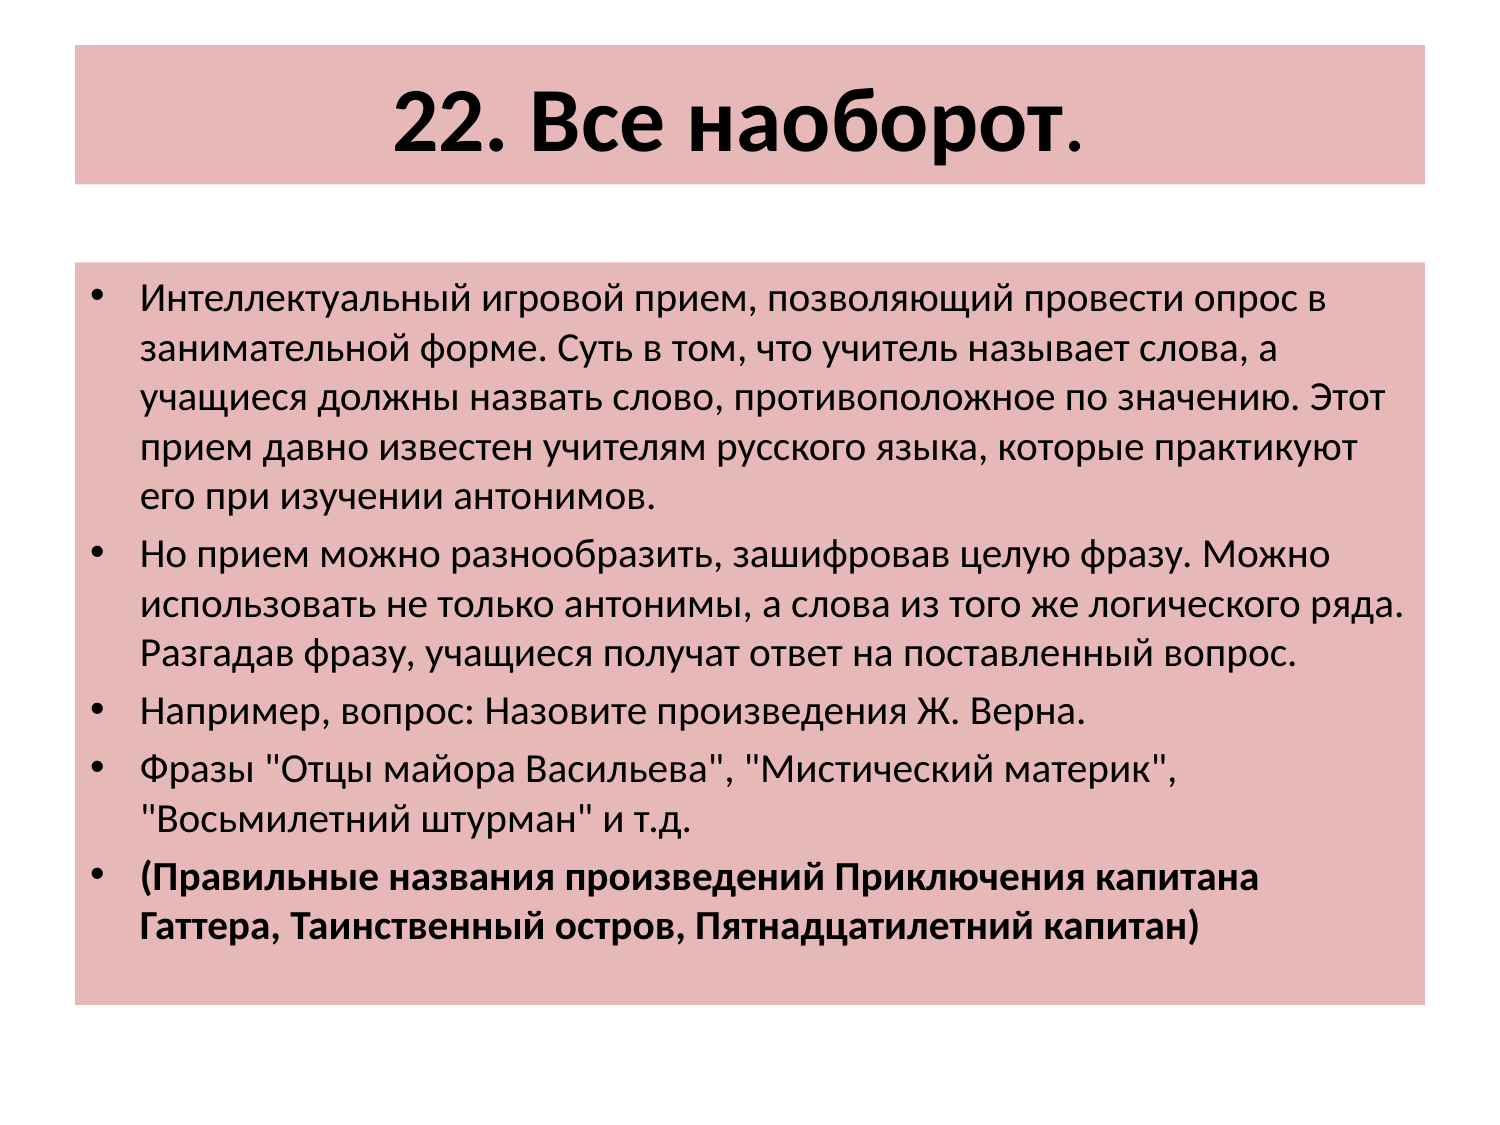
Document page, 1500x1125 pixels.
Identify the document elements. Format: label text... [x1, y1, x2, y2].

list Интеллектуальный игровой прием, позволяющий провести опрос в занимательной форме. Суть в том, что учитель называет слова, а учащиеся должны назвать слово, противоположное по значению. Этот прием давно известен учителям русского языка, которые практикуют его при изучении антонимов. Но прием можно разнообразить, зашифровав целую фразу. Можно использовать не только антонимы, а слова из того же логического ряда. Разгадав фразу, учащиеся получат ответ на поставленный вопрос. Например, вопрос: Назовите произведения Ж. Верна. Фразы "Отцы майора Васильева", "Мистический материк", "Восьмилетний штурман" и т.д. (Правильные названия произведений Приключения капитана Гаттера, Таинственный остров, Пятнадцатилетний капитан) [75, 262, 1425, 1005]
title 22. Все наоборот. [75, 45, 1425, 185]
